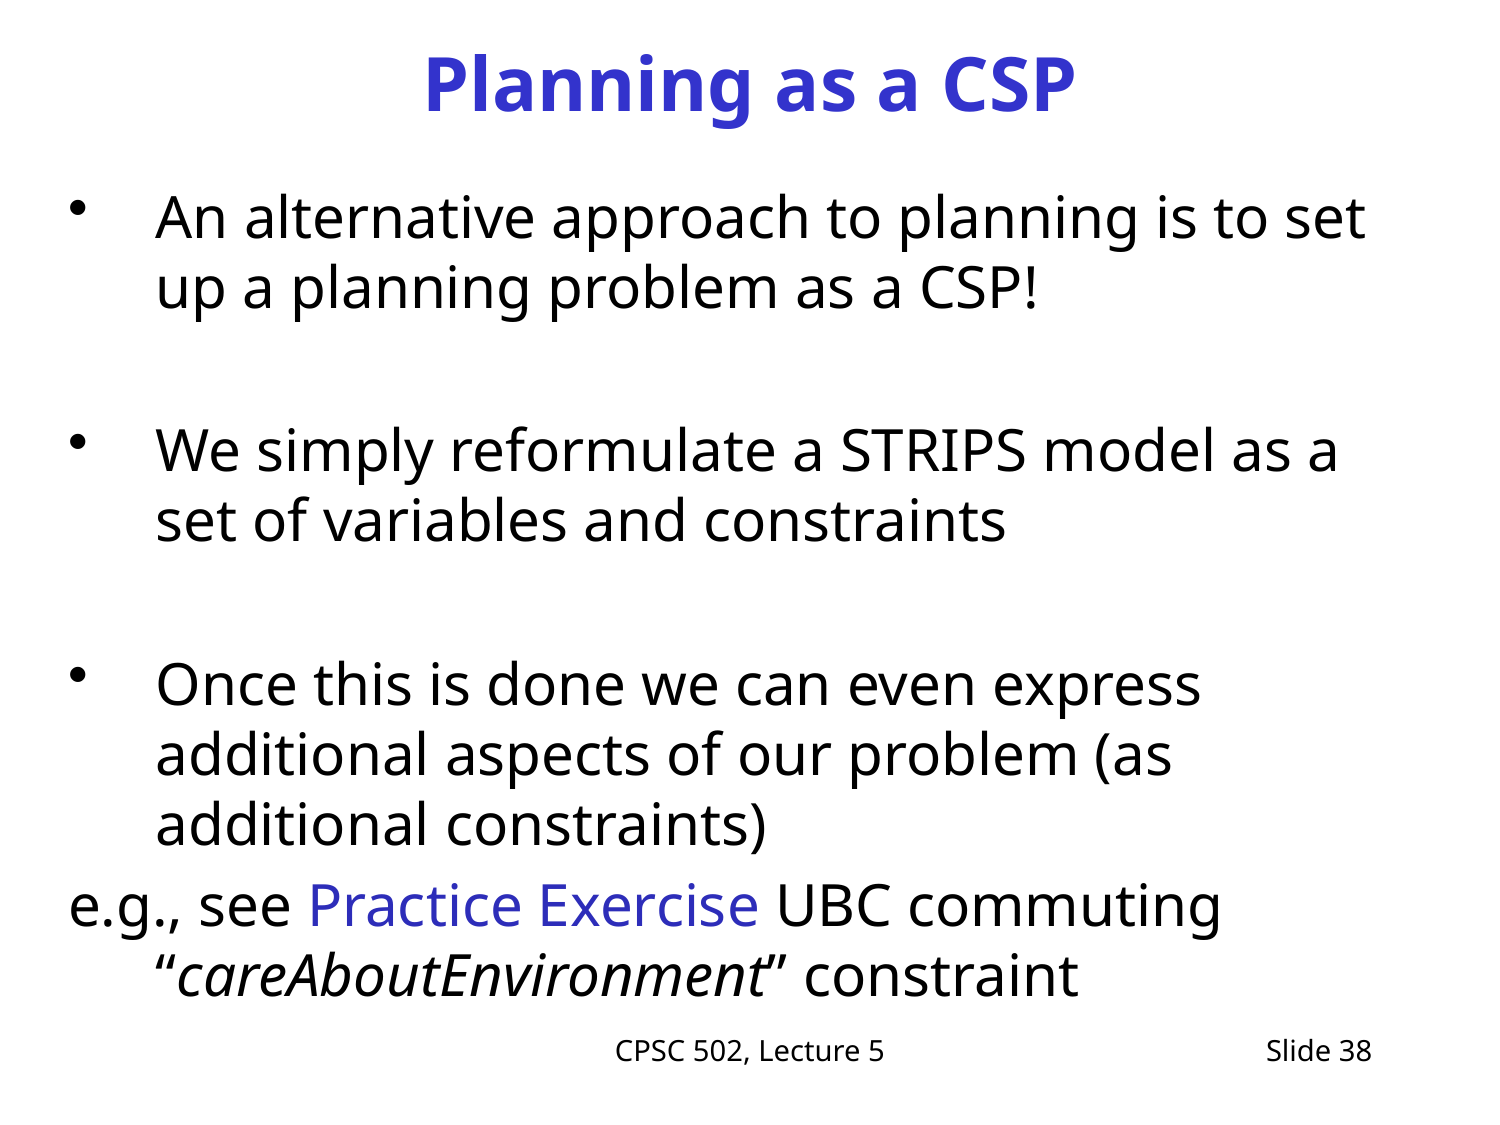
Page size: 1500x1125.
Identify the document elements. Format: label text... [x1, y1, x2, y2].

slide_number Slide 38 [1074, 1036, 1388, 1101]
title Planning as a CSP [49, 24, 1451, 138]
footer CPSC 502, Lecture 5 [512, 1036, 988, 1101]
list An alternative approach to planning is to set up a planning problem as a CSP! We simply reformulate a STRIPS model as a set of variables and constraints Once this is done we can even express additional aspects of our problem (as additional constraints) e.g., see Practice Exercise UBC commuting “careAboutEnvironment” constraint [52, 172, 1439, 1036]
